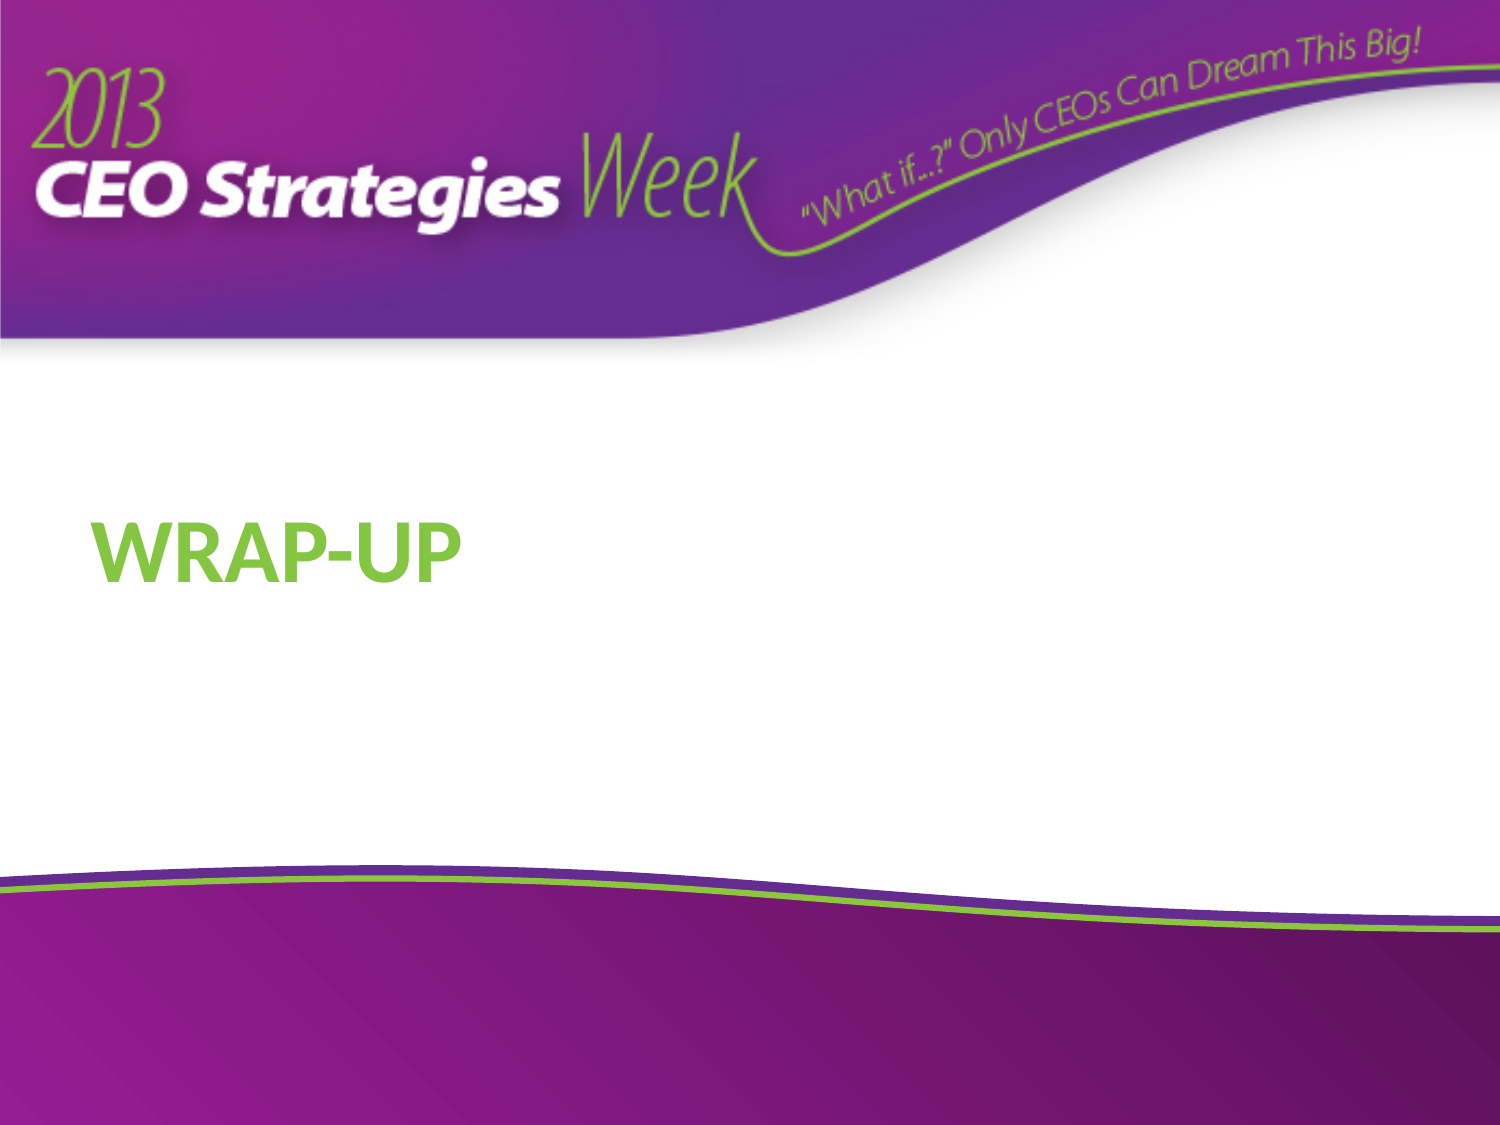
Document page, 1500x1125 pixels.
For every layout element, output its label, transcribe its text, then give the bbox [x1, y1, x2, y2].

picture [0, 0, 1500, 363]
title Wrap-up [75, 425, 938, 667]
